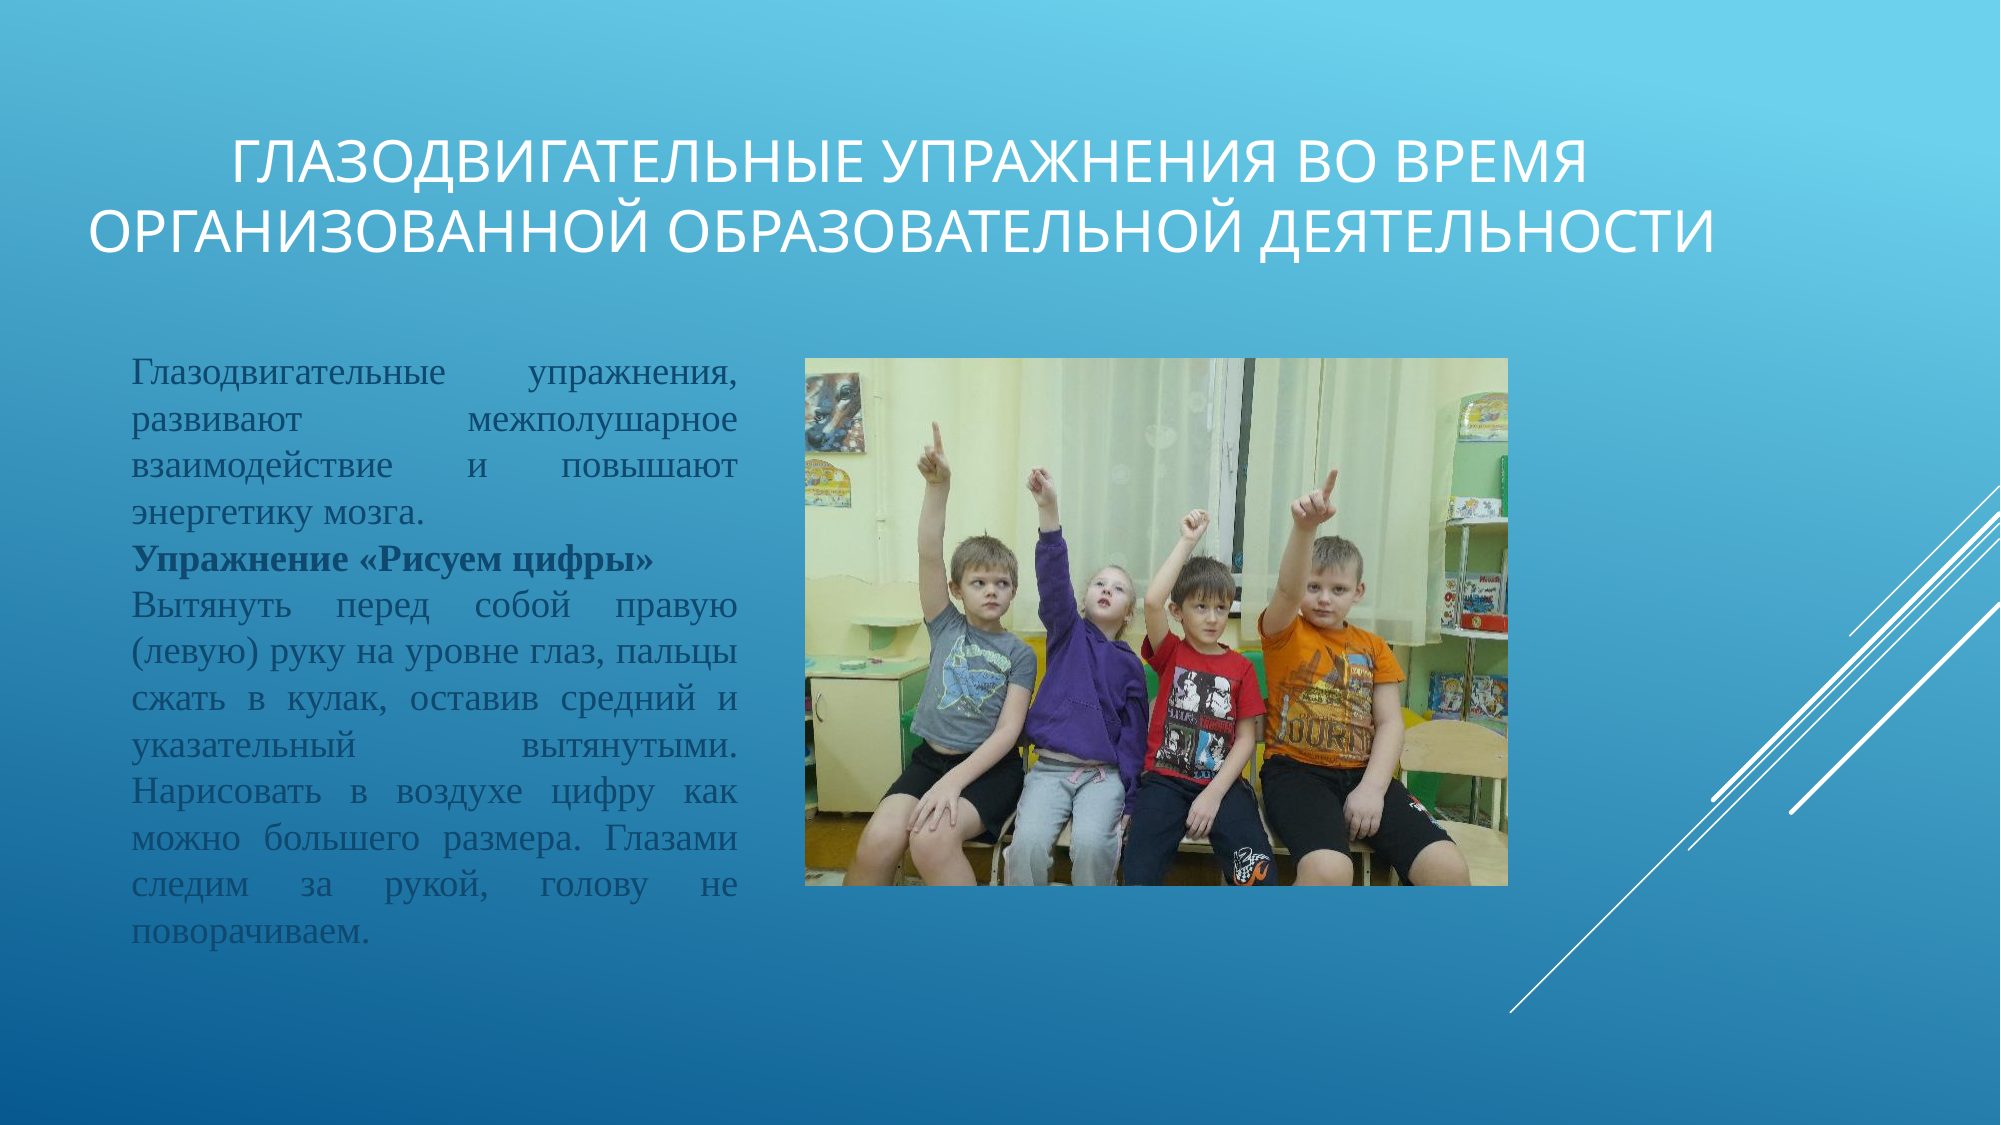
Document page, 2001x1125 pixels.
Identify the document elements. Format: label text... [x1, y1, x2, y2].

title Глазодвигательные упражнения во время организованной образовательной деятельности [70, 70, 1750, 318]
picture [804, 358, 1509, 886]
list Глазодвигательные упражнения, развивают межполушарное взаимодействие и повышают энергетику мозга. Упражнение «Рисуем цифры» Вытянуть перед собой правую (левую) руку на уровне глаз, пальцы сжать в кулак, оставив средний и указательный вытянутыми. Нарисовать в воздухе цифру как можно большего размера. Глазами следим за рукой, голову не поворачиваем. [116, 332, 754, 965]
